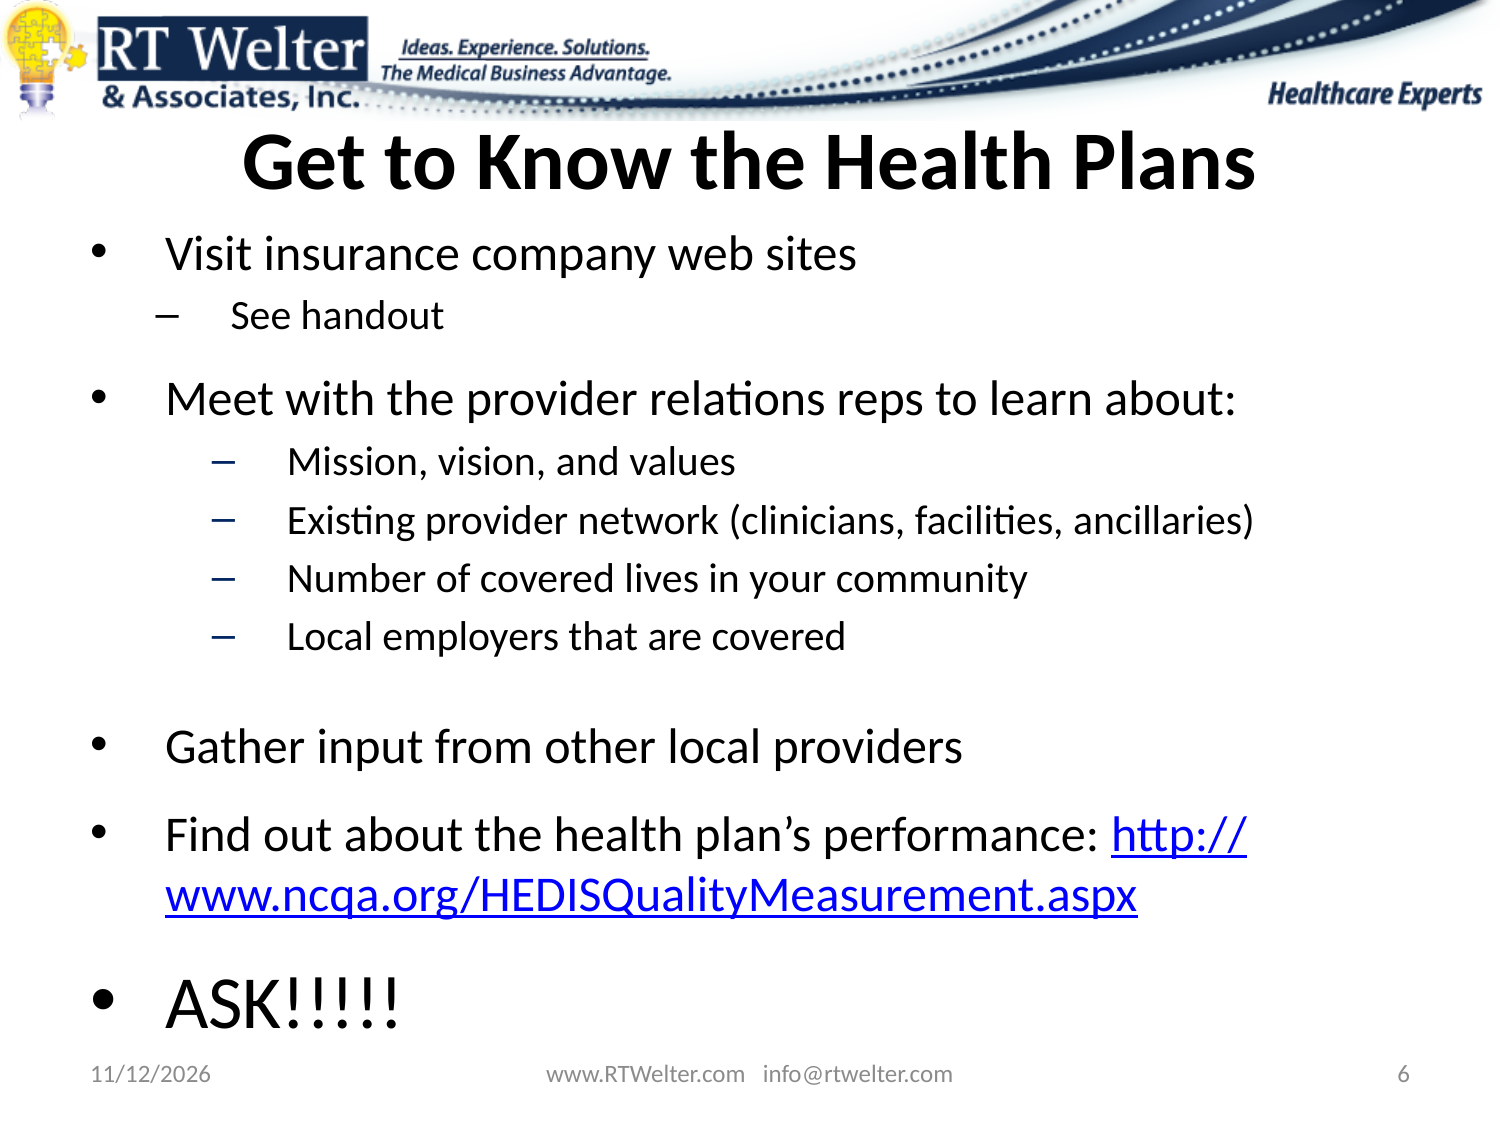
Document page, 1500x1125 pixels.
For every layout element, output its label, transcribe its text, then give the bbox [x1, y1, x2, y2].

slide_number 6 [1074, 1042, 1425, 1103]
title Get to Know the Health Plans [75, 62, 1425, 212]
footer www.RTWelter.com info@rtwelter.com [512, 1042, 988, 1103]
picture [0, 0, 1500, 121]
list Visit insurance company web sites See handout Meet with the provider relations reps to learn about: Mission, vision, and values Existing provider network (clinicians, facilities, ancillaries) Number of covered lives in your community Local employers that are covered Gather input from other local providers Find out about the health plan’s performance: http://www.ncqa.org/HEDISQualityMeasurement.aspx ASK!!!!! [75, 212, 1425, 1050]
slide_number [75, 1042, 425, 1103]
